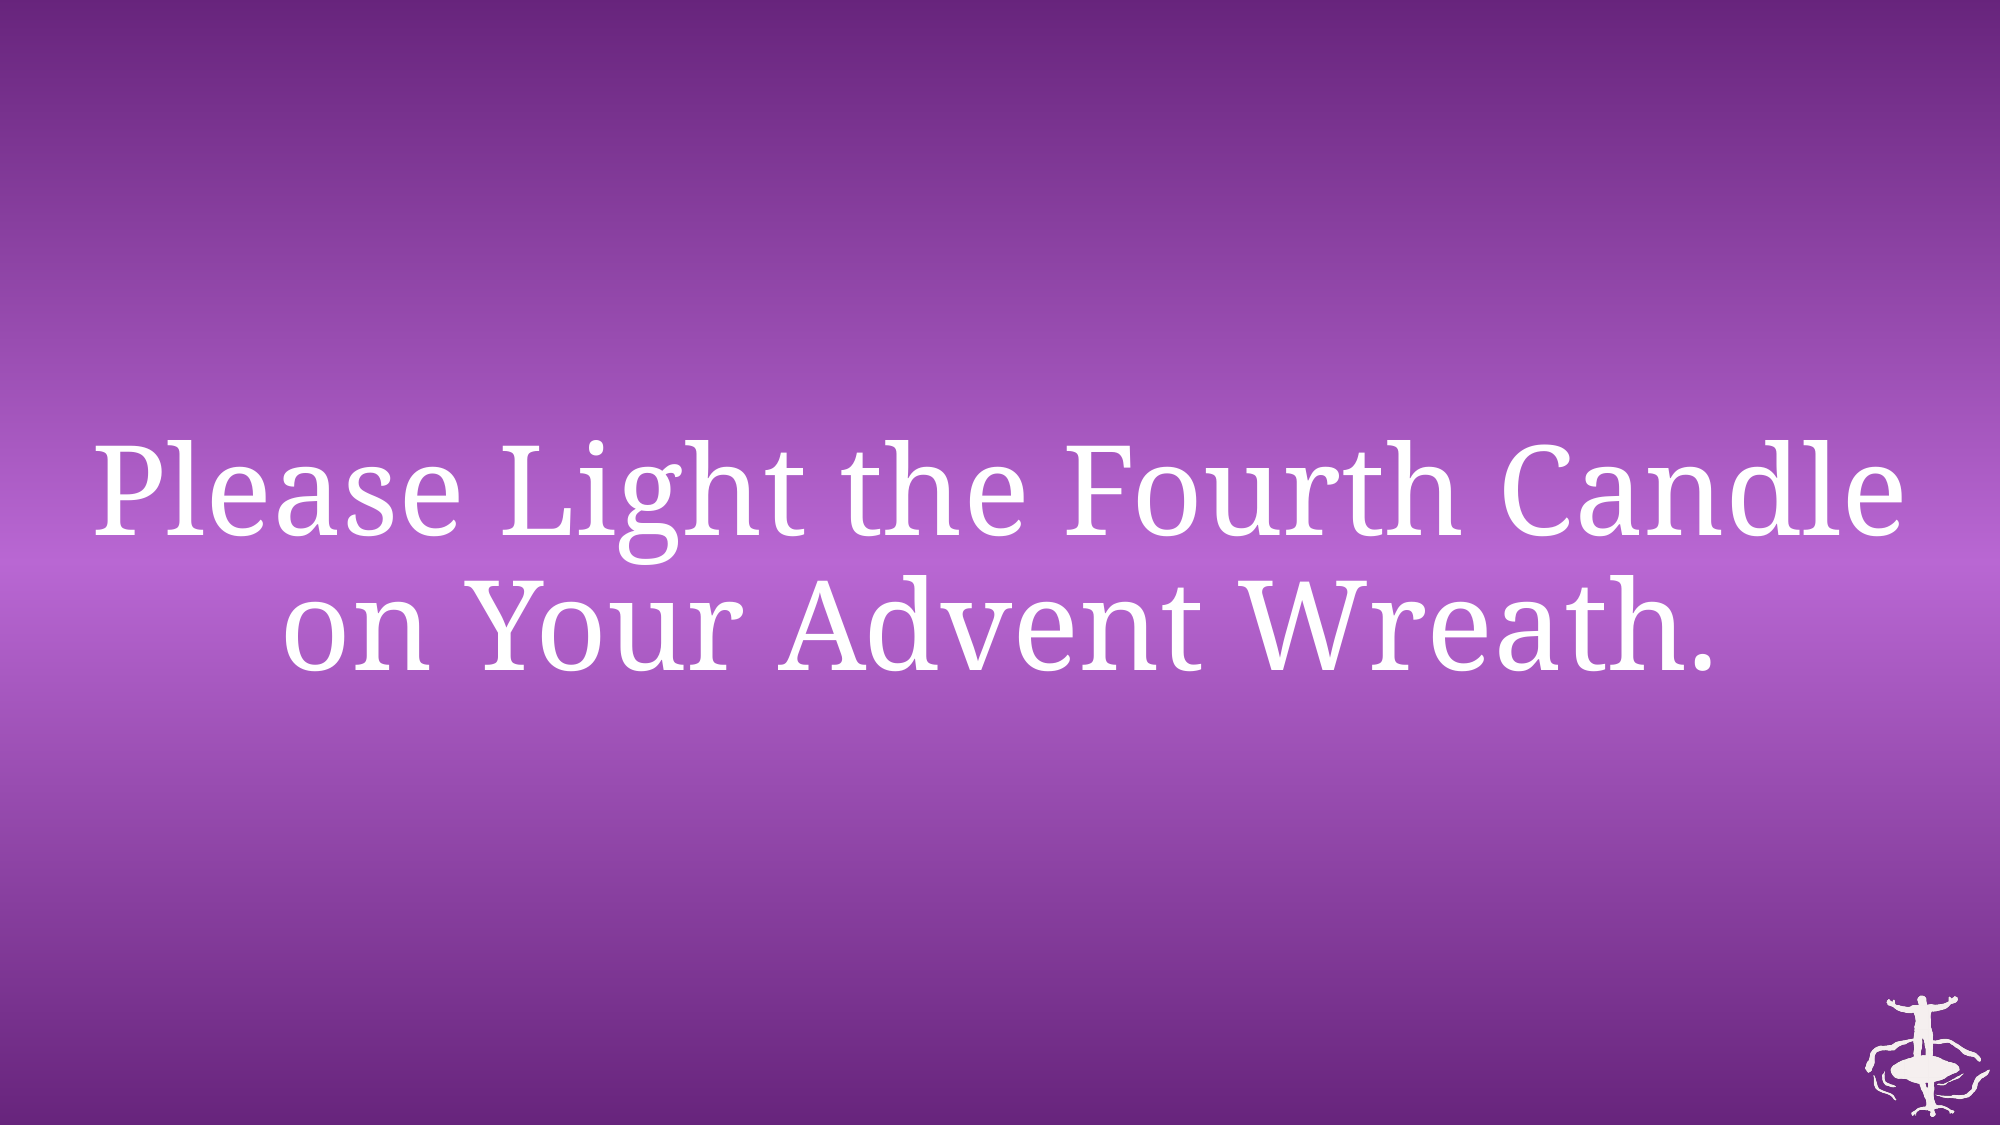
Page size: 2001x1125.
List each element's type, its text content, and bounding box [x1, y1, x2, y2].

title Please Light the Fourth Candle on Your Advent Wreath. [0, 0, 2000, 1125]
picture [1857, 982, 2000, 1125]
